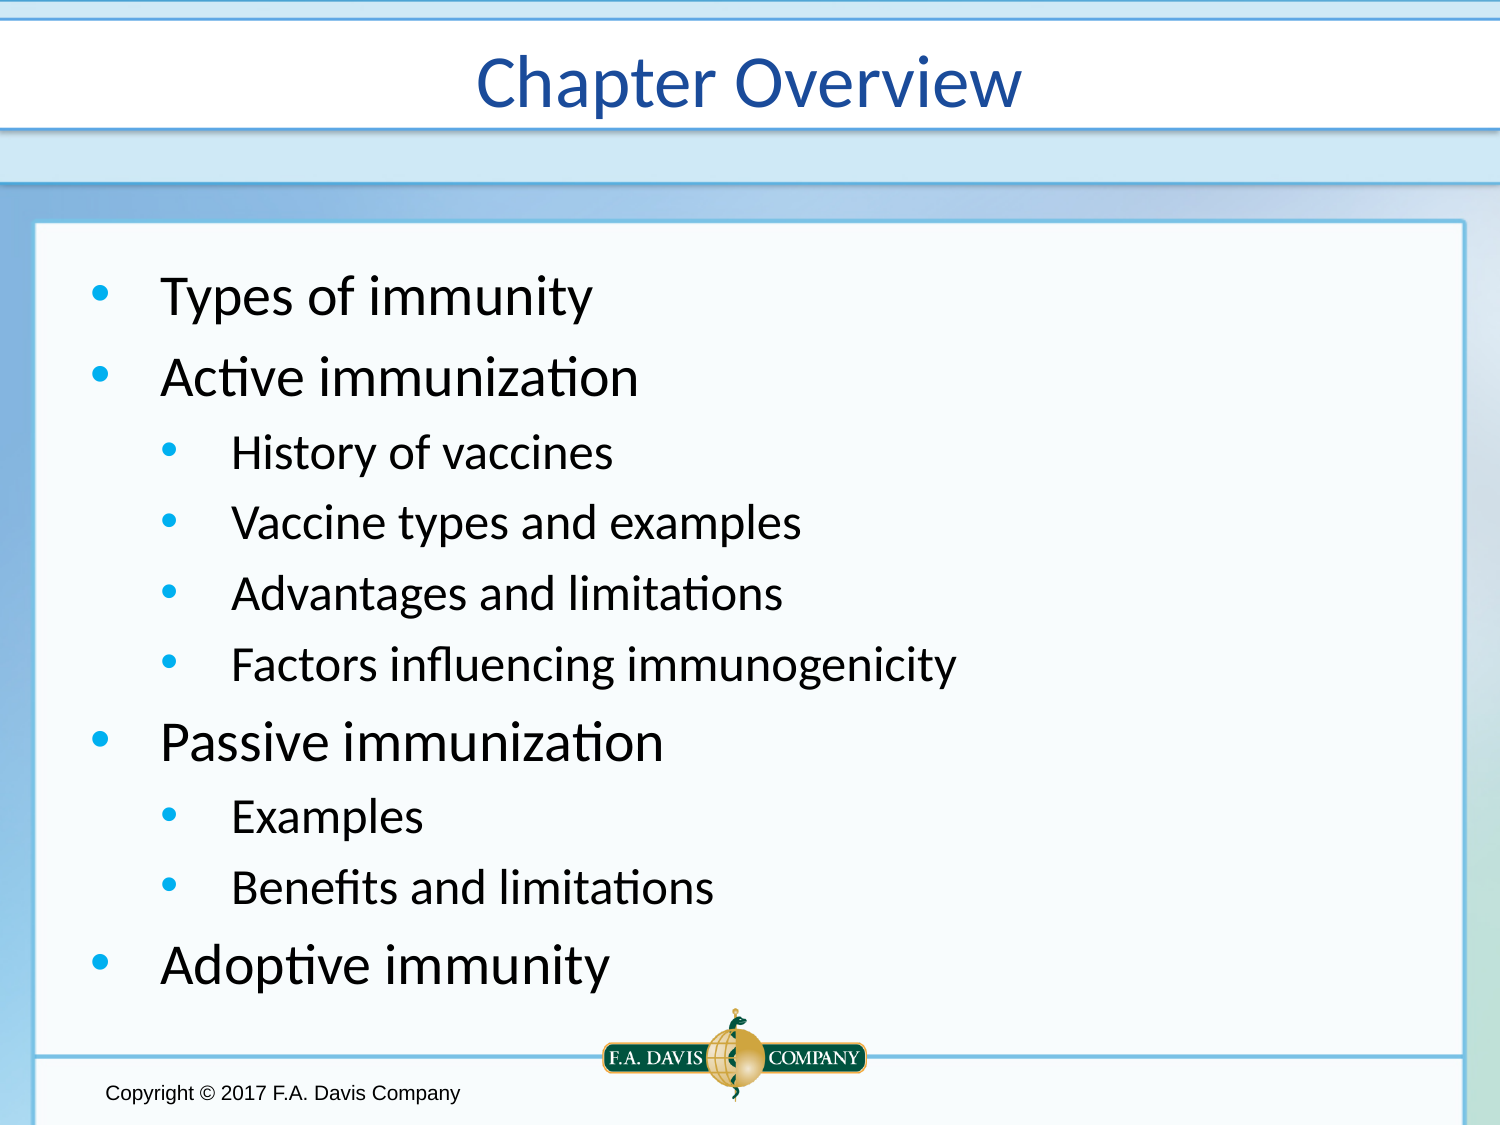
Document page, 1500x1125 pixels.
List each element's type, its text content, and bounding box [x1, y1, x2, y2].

picture [0, 0, 1500, 21]
picture [0, 135, 1500, 1125]
title Chapter Overview [0, 21, 1500, 135]
list Types of immunity Active immunization History of vaccines Vaccine types and examples Advantages and limitations Factors influencing immunogenicity Passive immunization Examples Benefits and limitations Adoptive immunity [75, 249, 1425, 1005]
